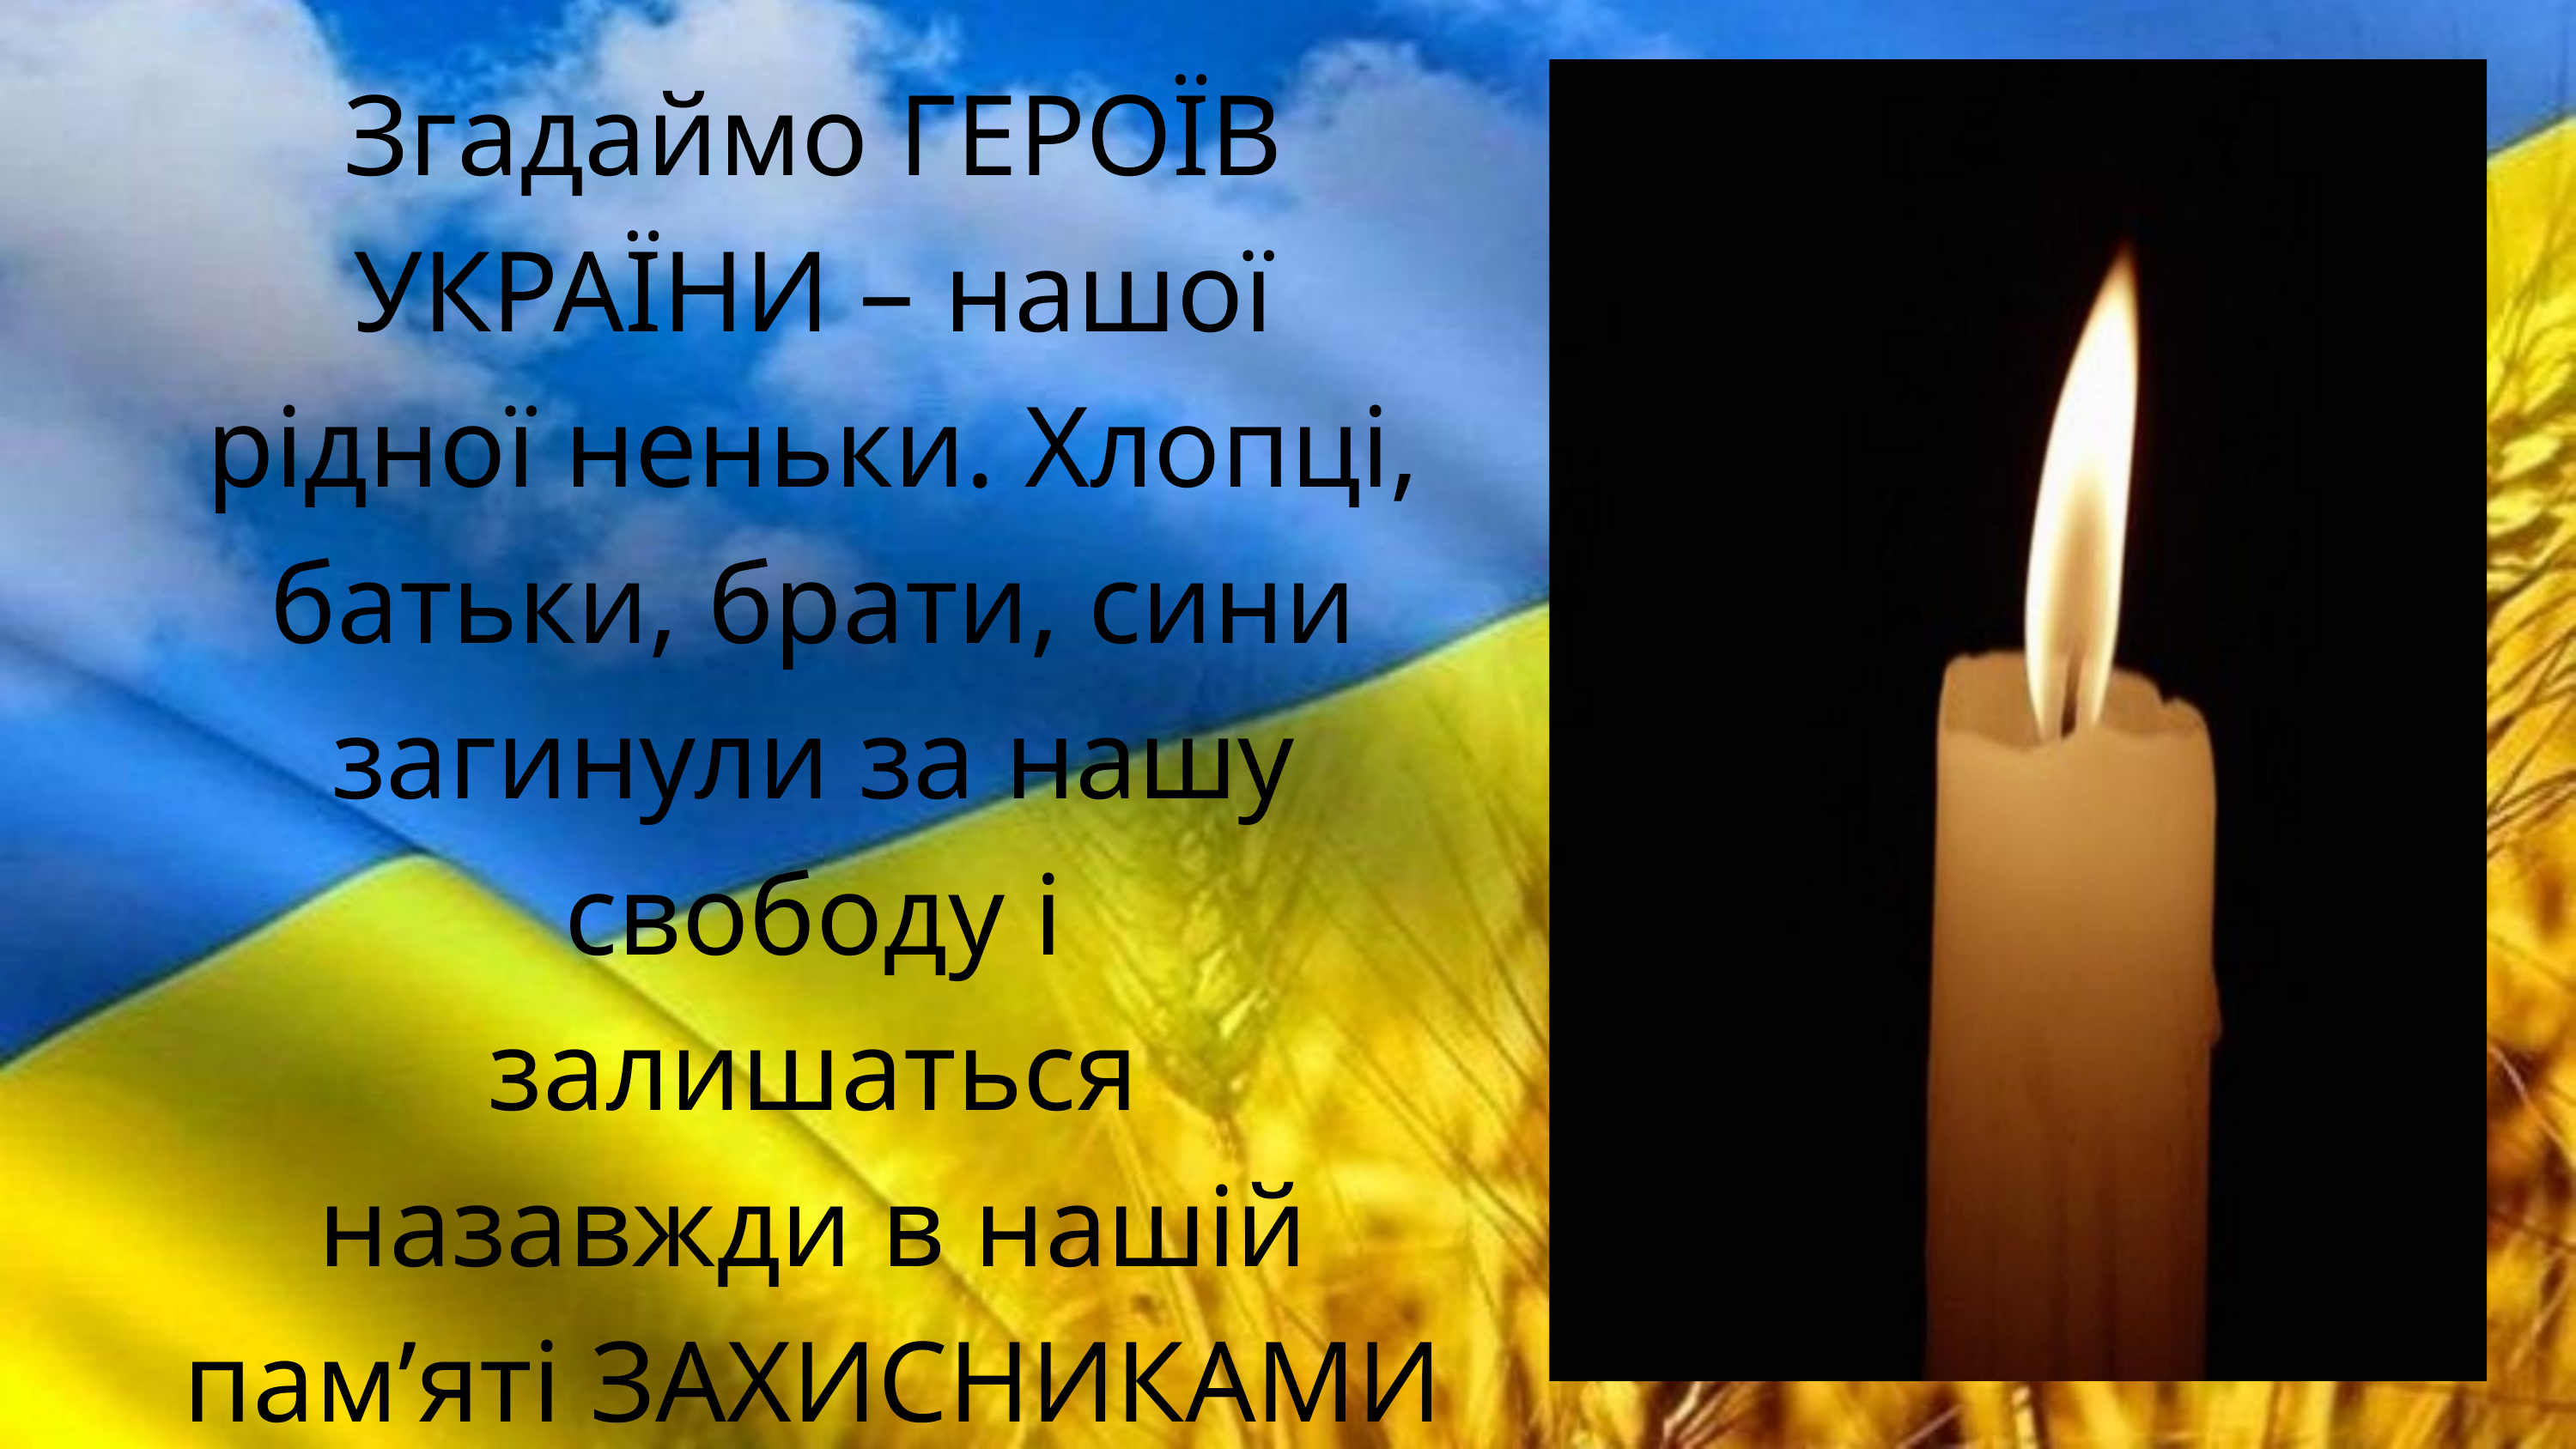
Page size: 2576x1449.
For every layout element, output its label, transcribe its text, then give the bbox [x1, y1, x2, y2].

text_box [1549, 59, 2488, 1381]
text_box Згадаймо ГЕРОЇВ УКРАЇНИ – нашої рідної неньки. Хлопці, батьки, брати, сини загинули за нашу свободу і залишаться назавжди в нашій пам’яті ЗАХИСНИКАМИ [134, 42, 1494, 1445]
text_box [0, 0, 2576, 1449]
